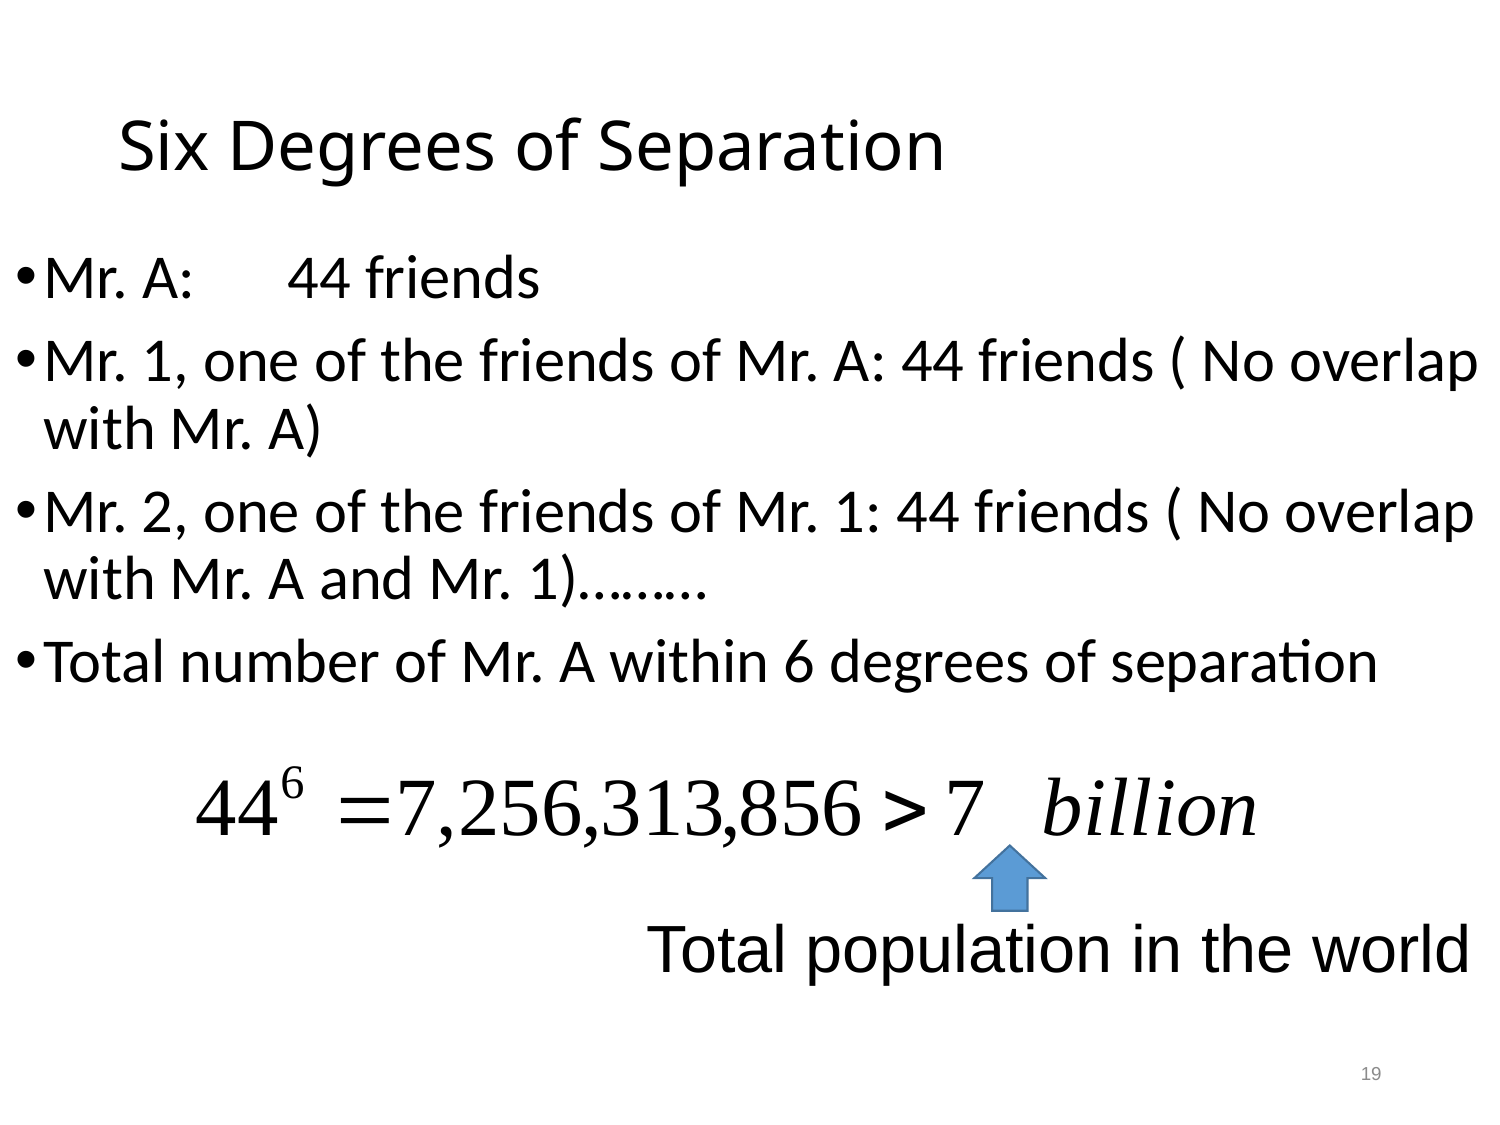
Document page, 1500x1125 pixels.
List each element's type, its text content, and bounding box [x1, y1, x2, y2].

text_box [182, 704, 1272, 870]
list Mr. A: 44 friends Mr. 1, one of the friends of Mr. A: 44 friends ( No overlap with Mr. A) Mr. 2, one of the friends of Mr. 1: 44 friends ( No overlap with Mr. A and Mr. 1)……… Total number of Mr. A within 6 degrees of separation [0, 237, 1500, 1043]
slide_number 19 [1059, 1042, 1397, 1103]
text_box [971, 870, 1048, 912]
text_box Total population in the world [631, 898, 1487, 994]
title Six Degrees of Separation [103, 59, 1397, 237]
